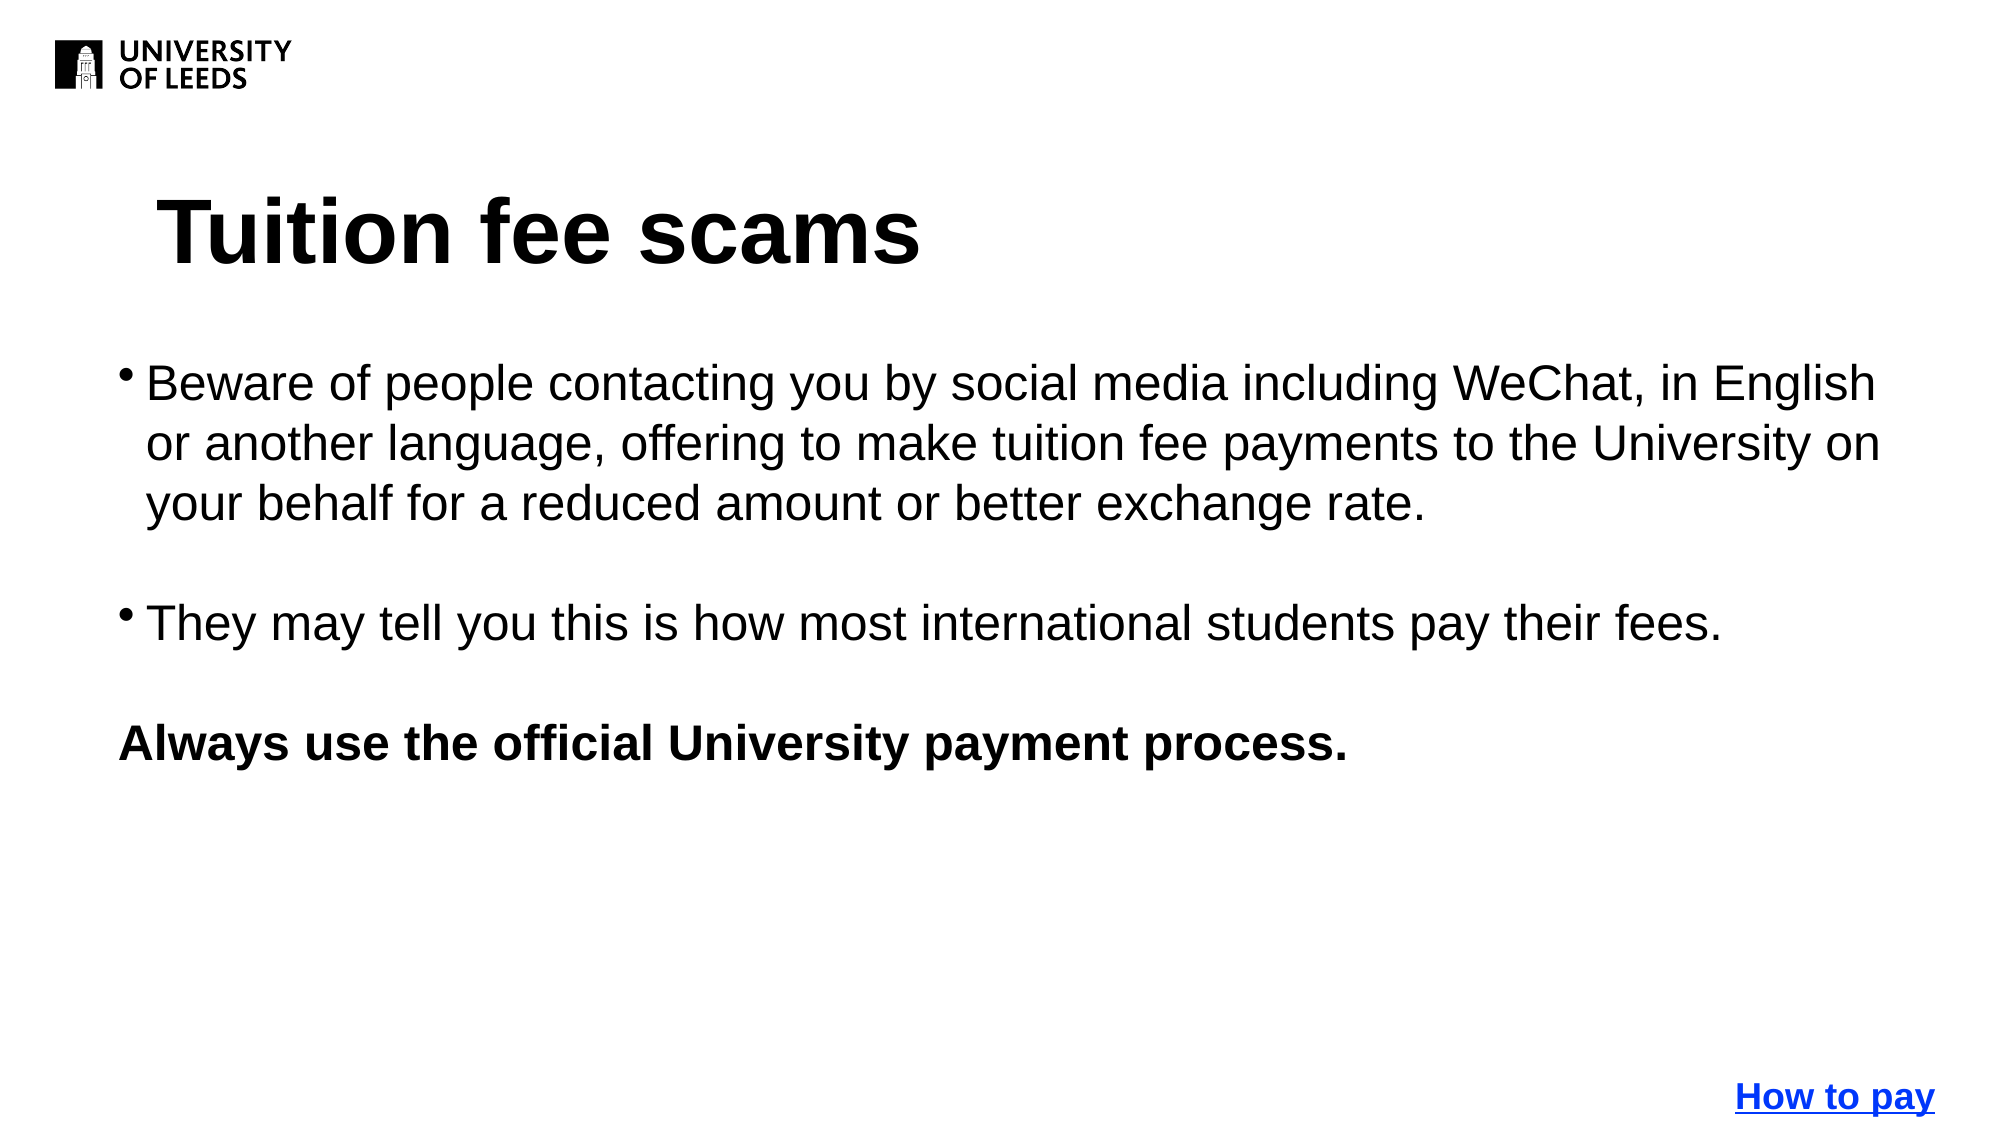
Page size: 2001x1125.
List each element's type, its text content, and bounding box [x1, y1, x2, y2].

text_box How to pay [1720, 1064, 2000, 1125]
picture [55, 40, 292, 89]
title Tuition fee scams [156, 184, 1342, 343]
text_box Beware of people contacting you by social media including WeChat, in English or another language, offering to make tuition fee payments to the University on your behalf for a reduced amount or better exchange rate. They may tell you this is how most international students pay their fees. Always use the official University payment process. [102, 343, 1924, 779]
